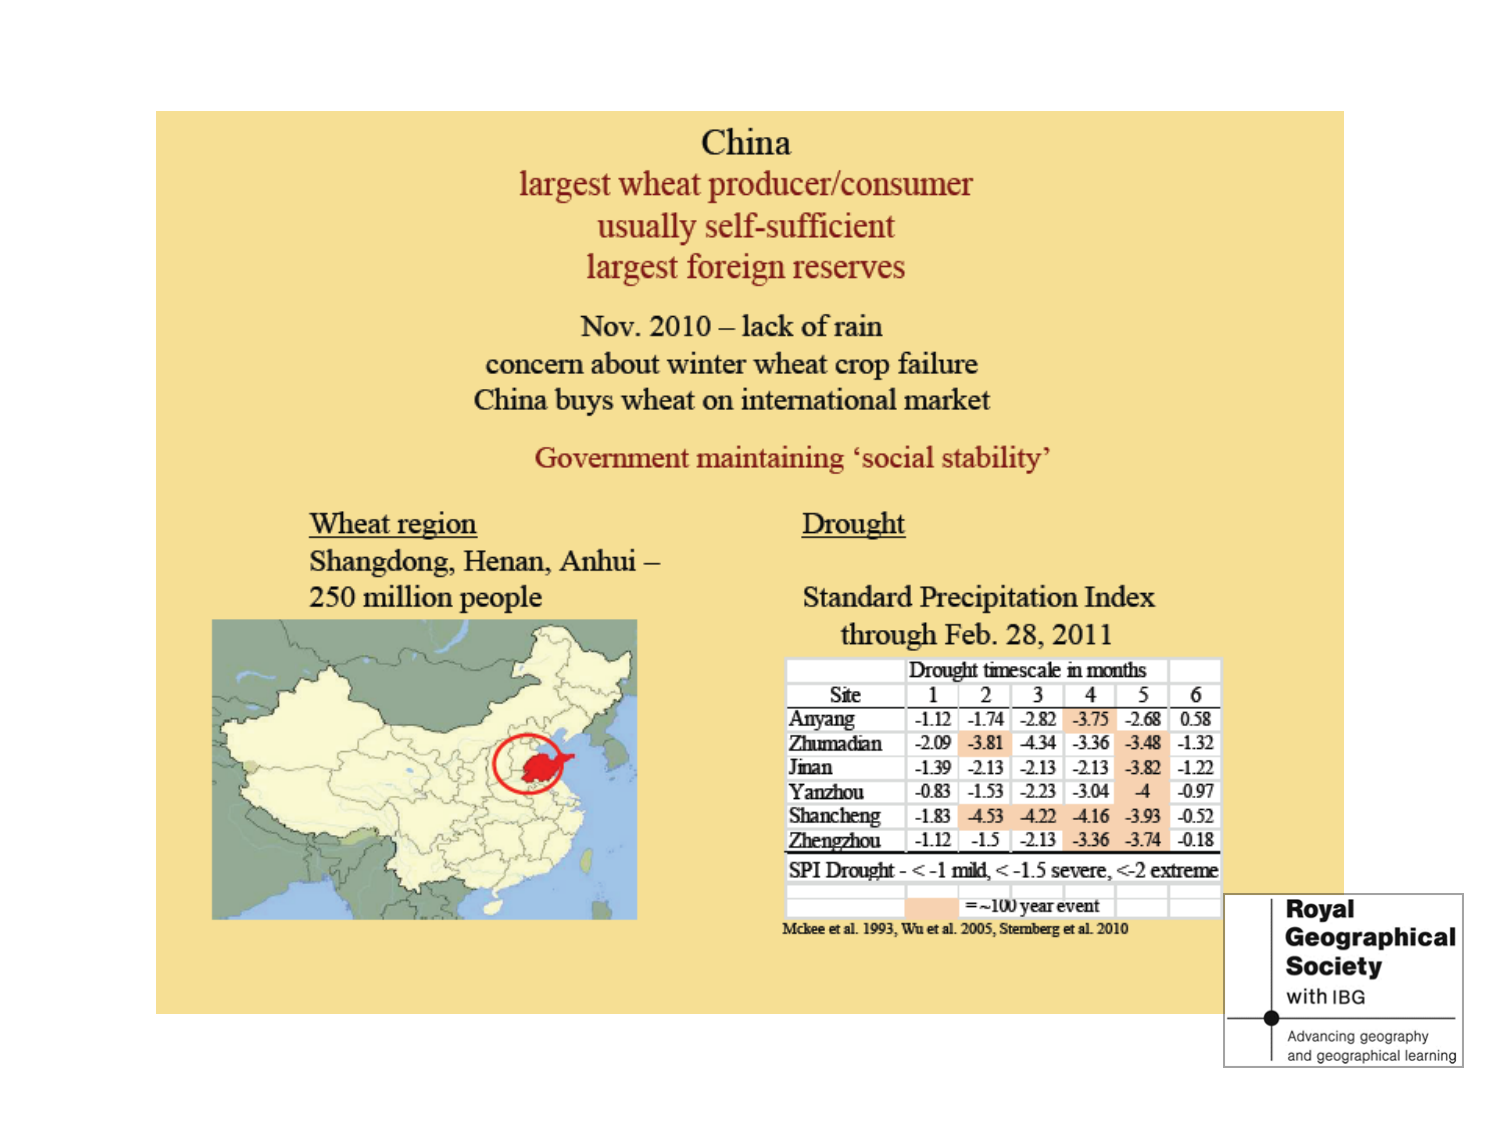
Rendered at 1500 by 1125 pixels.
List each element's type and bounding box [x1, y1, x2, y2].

picture [155, 111, 1464, 1068]
